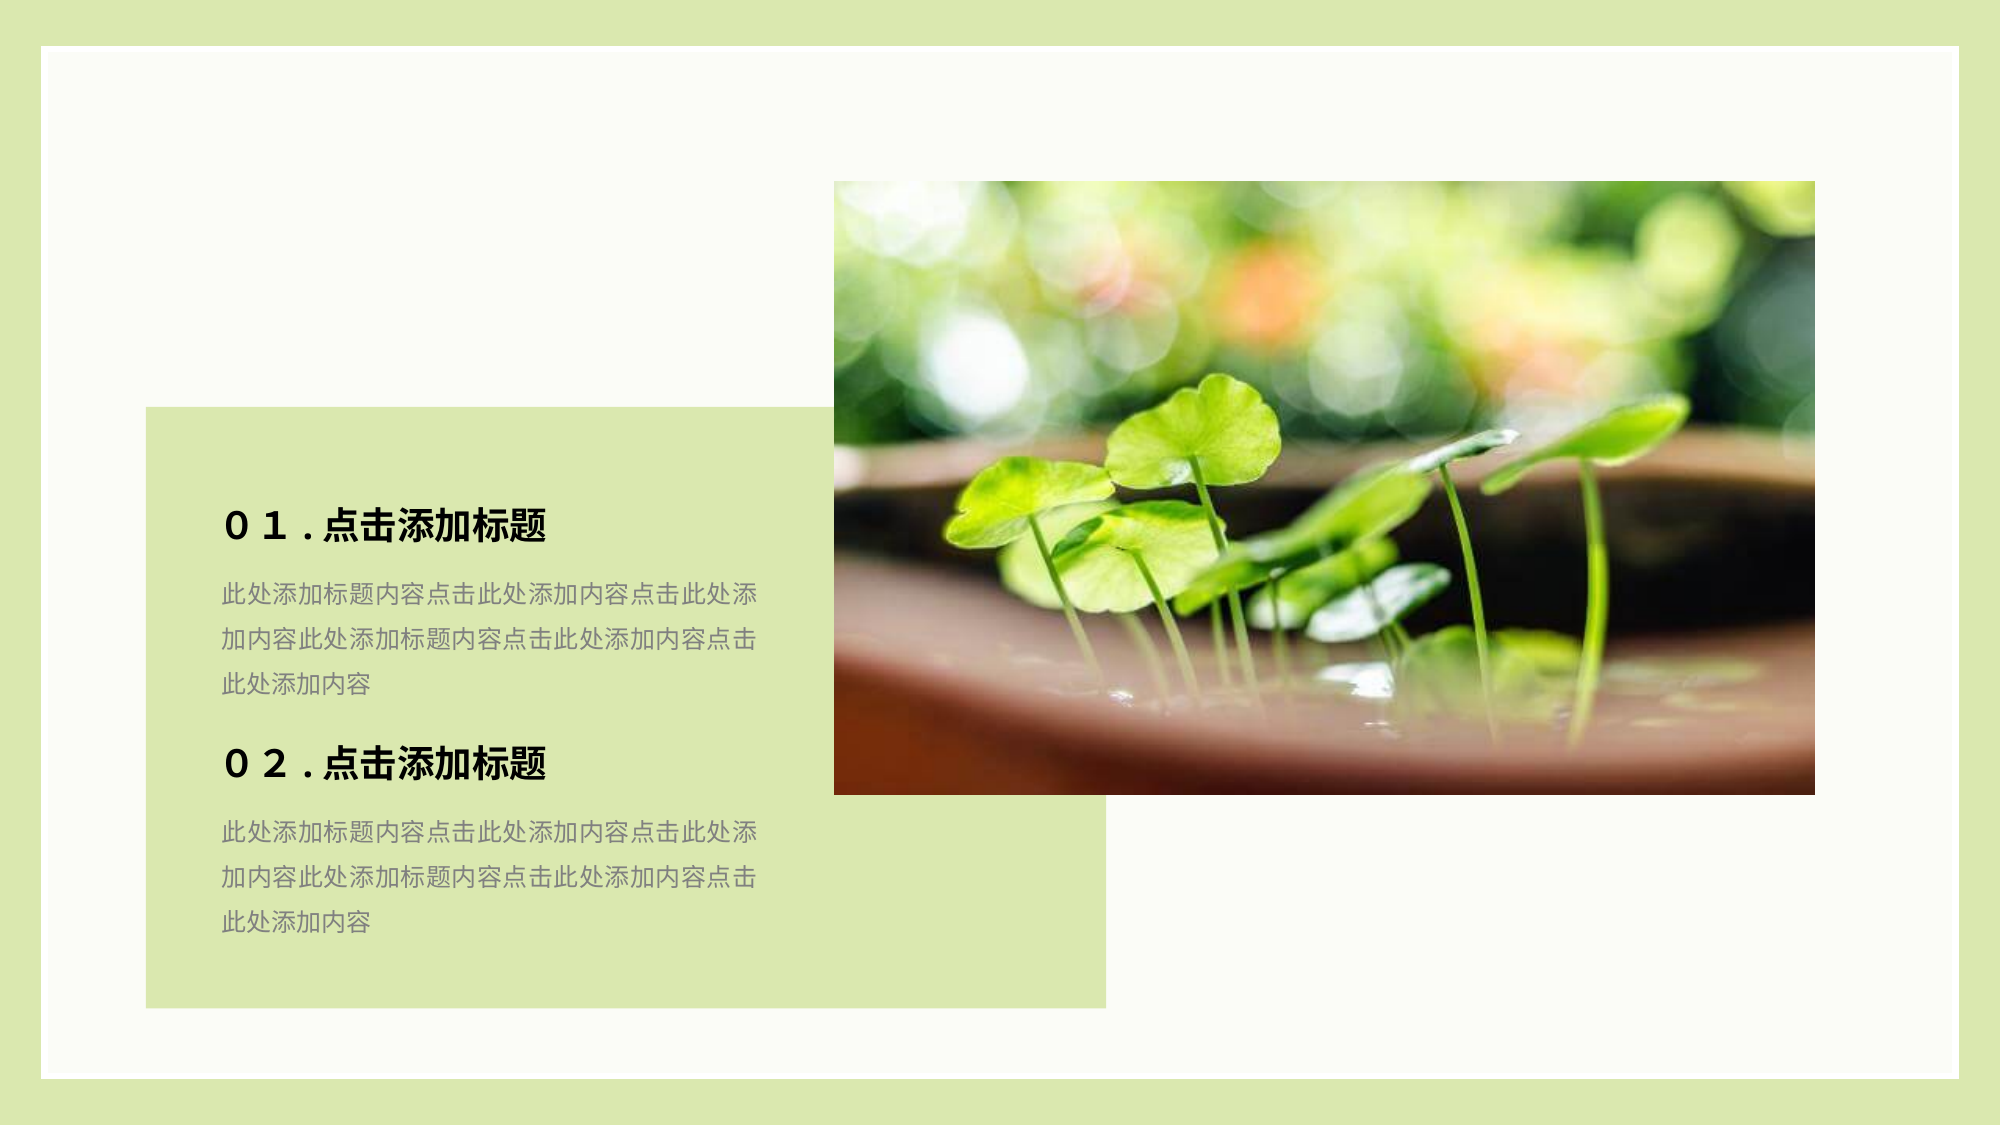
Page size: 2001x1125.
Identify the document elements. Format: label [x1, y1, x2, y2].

text_box [207, 740, 773, 947]
picture [834, 181, 1815, 795]
text_box [207, 501, 773, 709]
text_box [145, 406, 1107, 1009]
